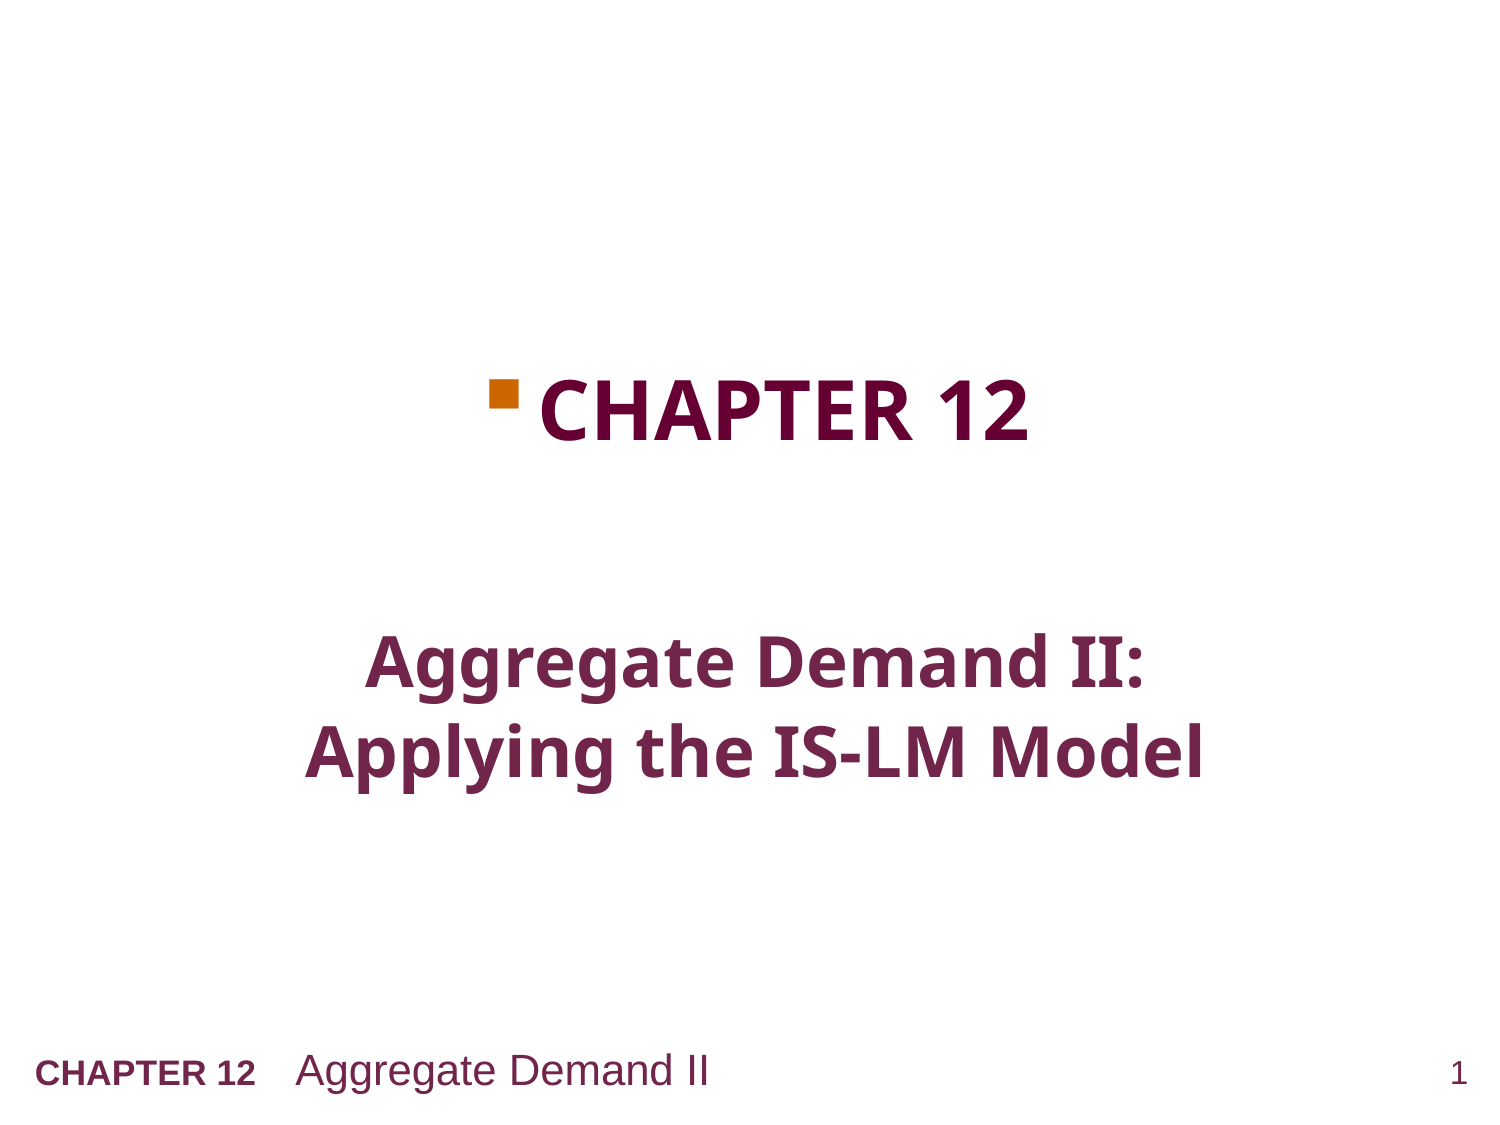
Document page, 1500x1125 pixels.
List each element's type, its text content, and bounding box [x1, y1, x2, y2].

text_box Chapter 12 [118, 344, 1394, 591]
title Aggregate Demand II: Applying the IS-LM Model [118, 591, 1394, 814]
